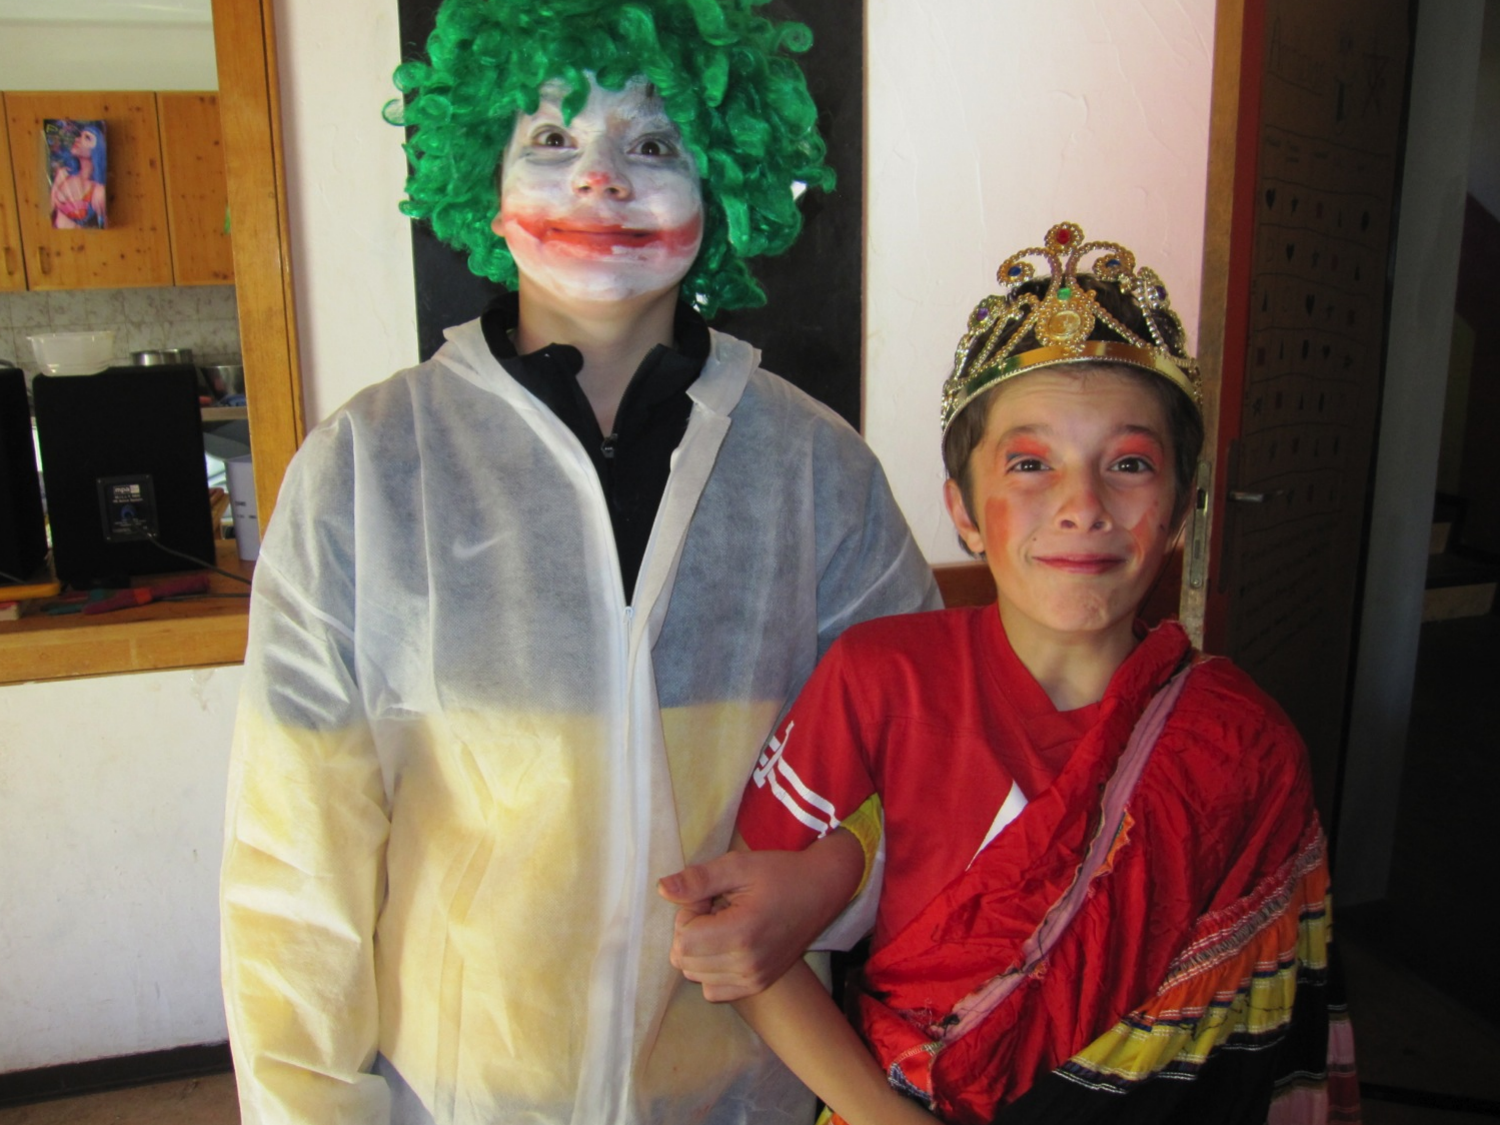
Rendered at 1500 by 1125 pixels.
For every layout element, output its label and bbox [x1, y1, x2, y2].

list [0, 0, 1500, 1125]
